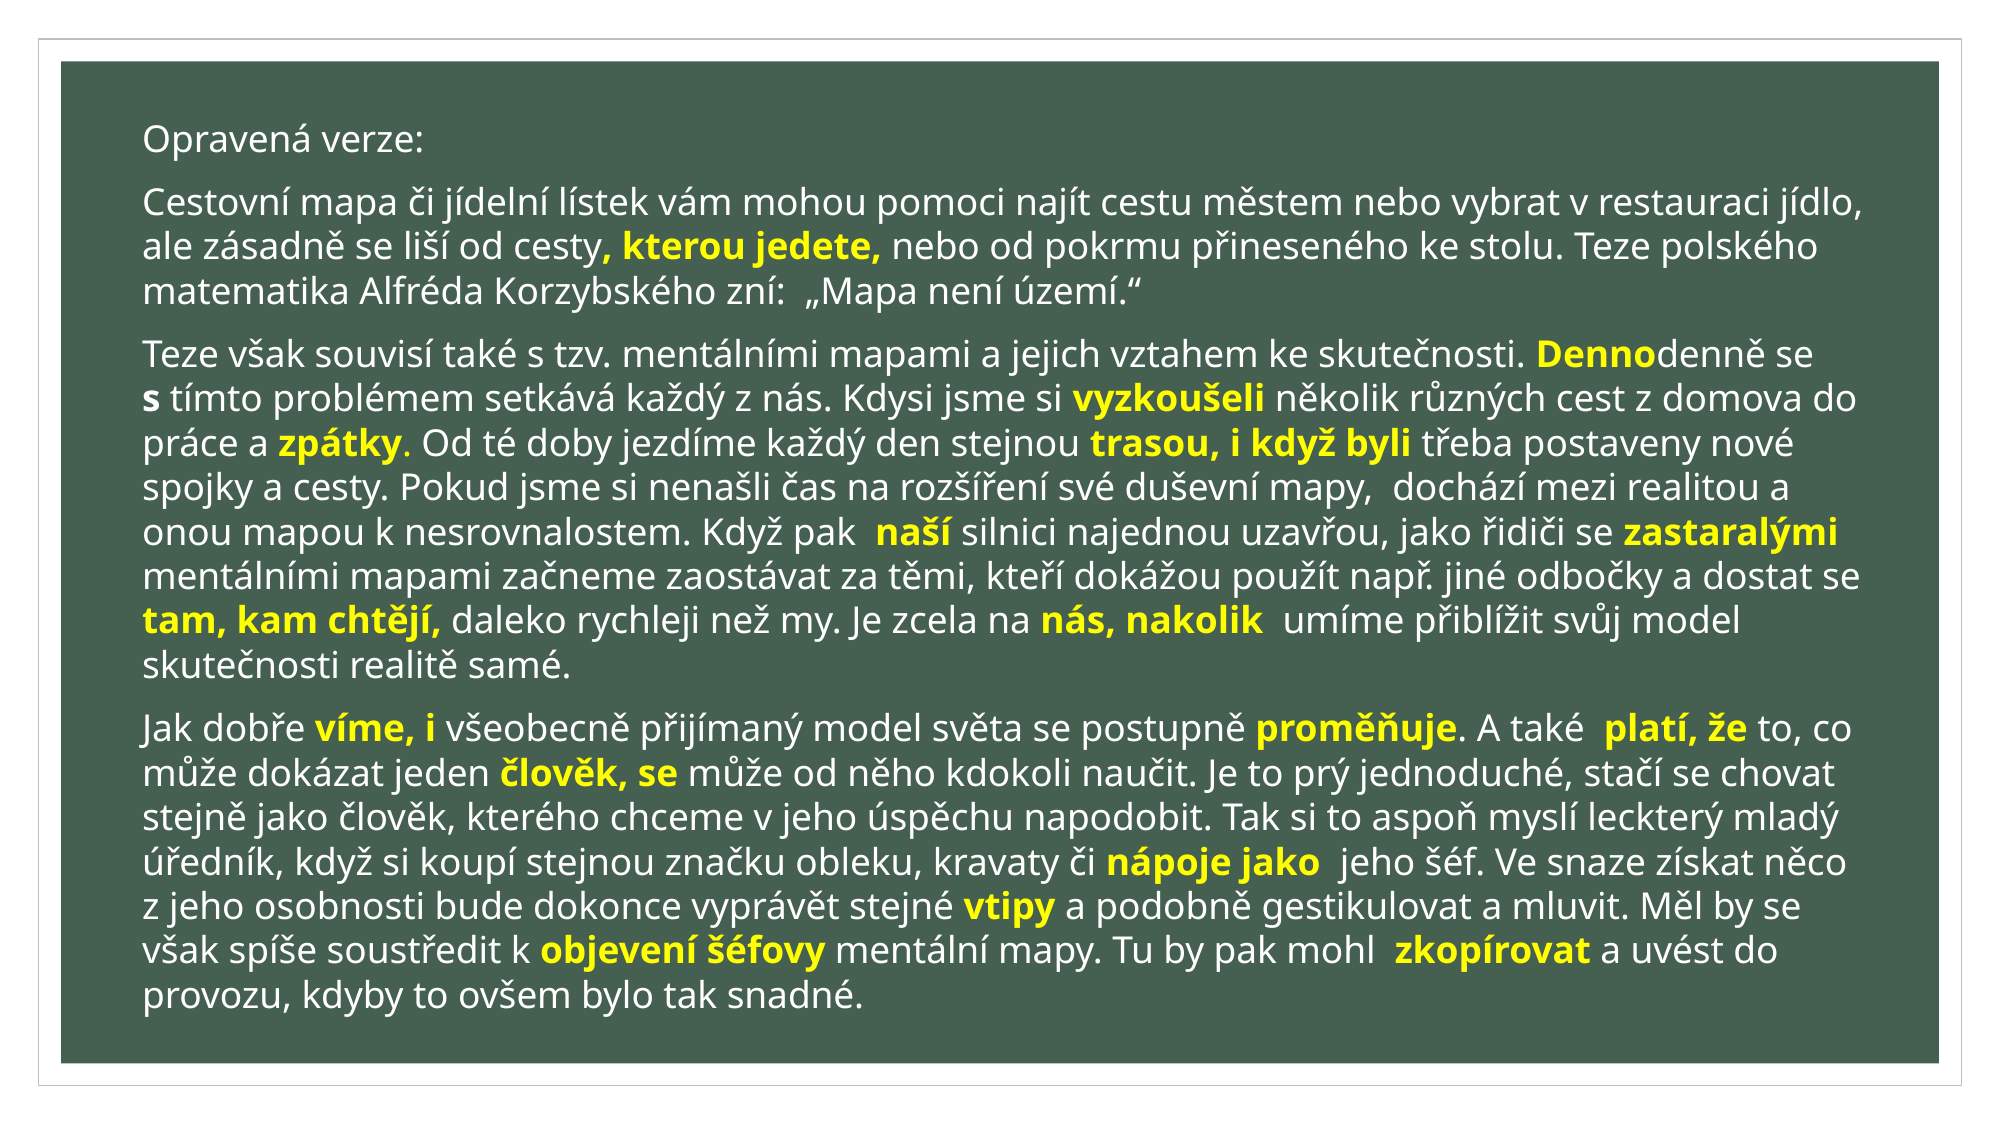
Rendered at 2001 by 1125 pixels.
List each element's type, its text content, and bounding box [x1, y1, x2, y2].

list Opravená verze: Cestovní mapa či jídelní lístek vám mohou pomoci najít cestu městem nebo vybrat v restauraci jídlo, ale zásadně se liší od cesty, kterou jedete, nebo od pokrmu přineseného ke stolu. Teze polského matematika Alfréda Korzybského zní: „Mapa není území.“ Teze však souvisí také s tzv. mentálními mapami a jejich vztahem ke skutečnosti. Dennodenně se s tímto problémem setkává každý z nás. Kdysi jsme si vyzkoušeli několik různých cest z domova do práce a zpátky. Od té doby jezdíme každý den stejnou trasou, i když byli třeba postaveny nové spojky a cesty. Pokud jsme si nenašli čas na rozšíření své duševní mapy, dochází mezi realitou a onou mapou k nesrovnalostem. Když pak naší silnici najednou uzavřou, jako řidiči se zastaralými mentálními mapami začneme zaostávat za těmi, kteří dokážou použít např. jiné odbočky a dostat se tam, kam chtějí, daleko rychleji než my. Je zcela na nás, nakolik umíme přiblížit svůj model skutečnosti realitě samé. Jak dobře víme, i všeobecně přijímaný model světa se postupně proměňuje. A také platí, že to, co může dokázat jeden člověk, se může od něho kdokoli naučit. Je to prý jednoduché, stačí se chovat stejně jako člověk, kterého chceme v jeho úspěchu napodobit. Tak si to aspoň myslí leckterý mladý úředník, když si koupí stejnou značku obleku, kravaty či nápoje jako jeho šéf. Ve snaze získat něco z jeho osobnosti bude dokonce vyprávět stejné vtipy a podobně gestikulovat a mluvit. Měl by se však spíše soustředit k objevení šéfovy mentální mapy. Tu by pak mohl zkopírovat a uvést do provozu, kdyby to ovšem bylo tak snadné. [127, 107, 1882, 1033]
